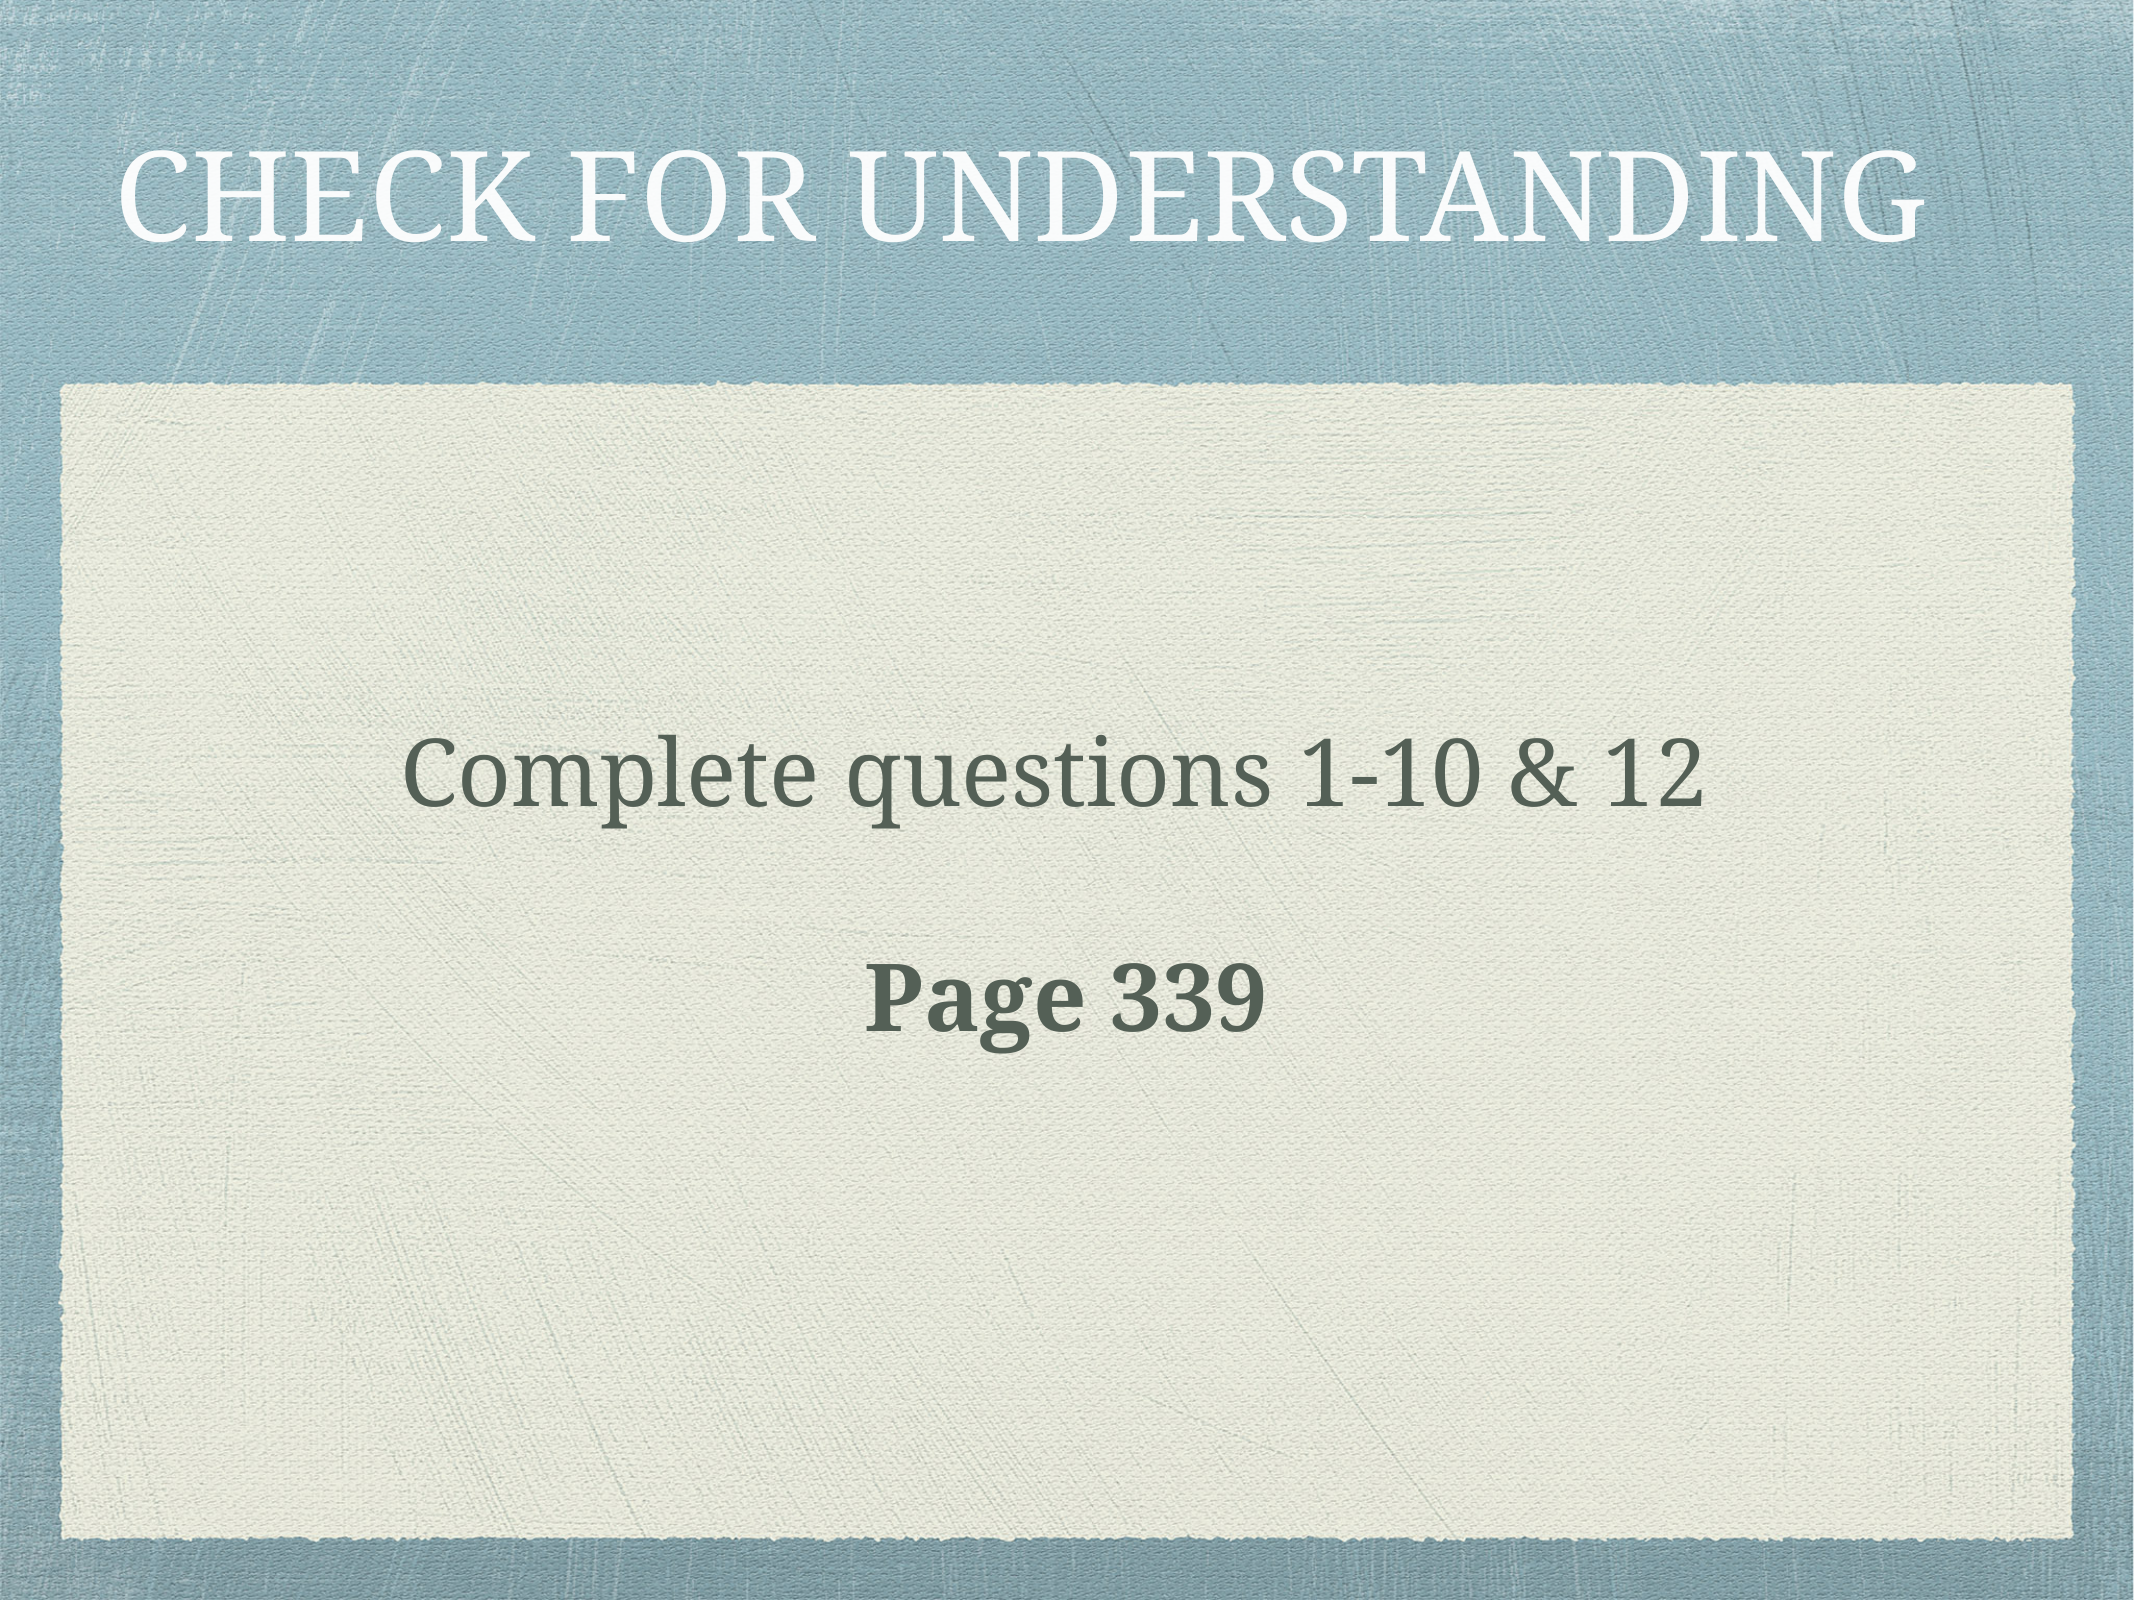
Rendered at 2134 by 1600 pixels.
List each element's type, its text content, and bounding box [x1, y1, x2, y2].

picture [0, 0, 2134, 1600]
title CHECK FOR UNDERSTANDING [105, 24, 2028, 359]
text_box Complete questions 1-10 & 12 Page 339 [391, 704, 1742, 1059]
